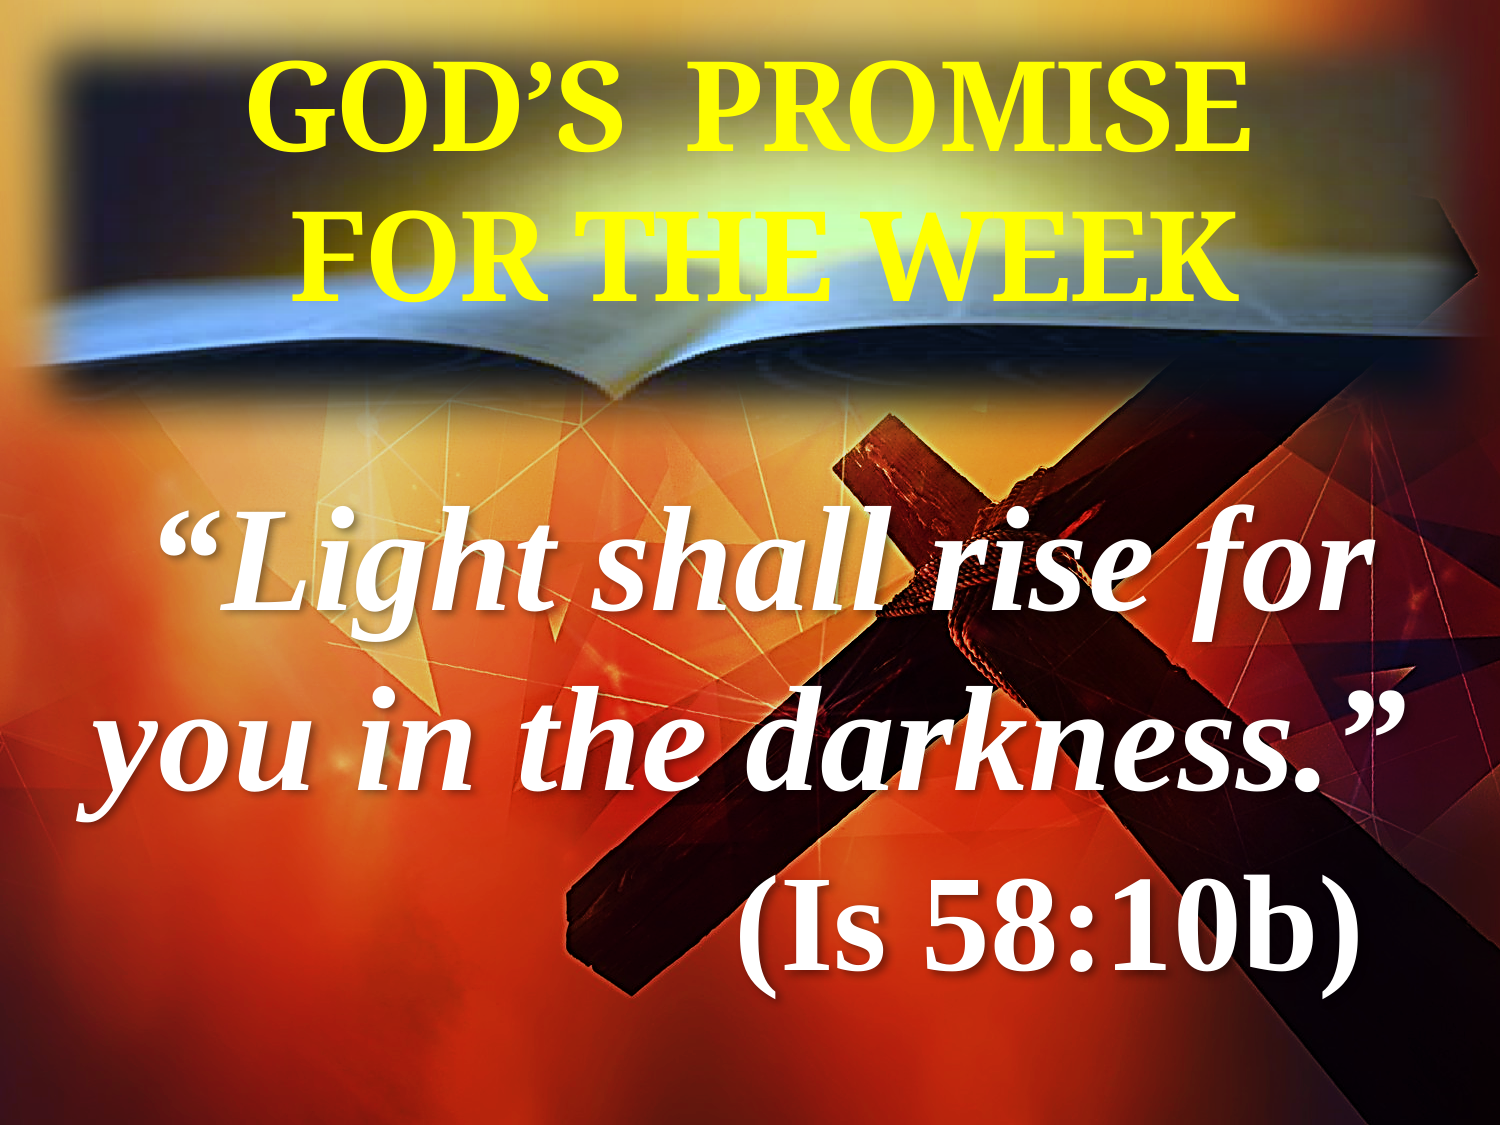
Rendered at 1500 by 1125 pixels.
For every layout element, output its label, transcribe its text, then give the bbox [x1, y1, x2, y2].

subtitle “Light shall rise for you in the darkness.” (Is 58:10b) [0, 453, 1500, 1125]
picture [0, 0, 1500, 453]
